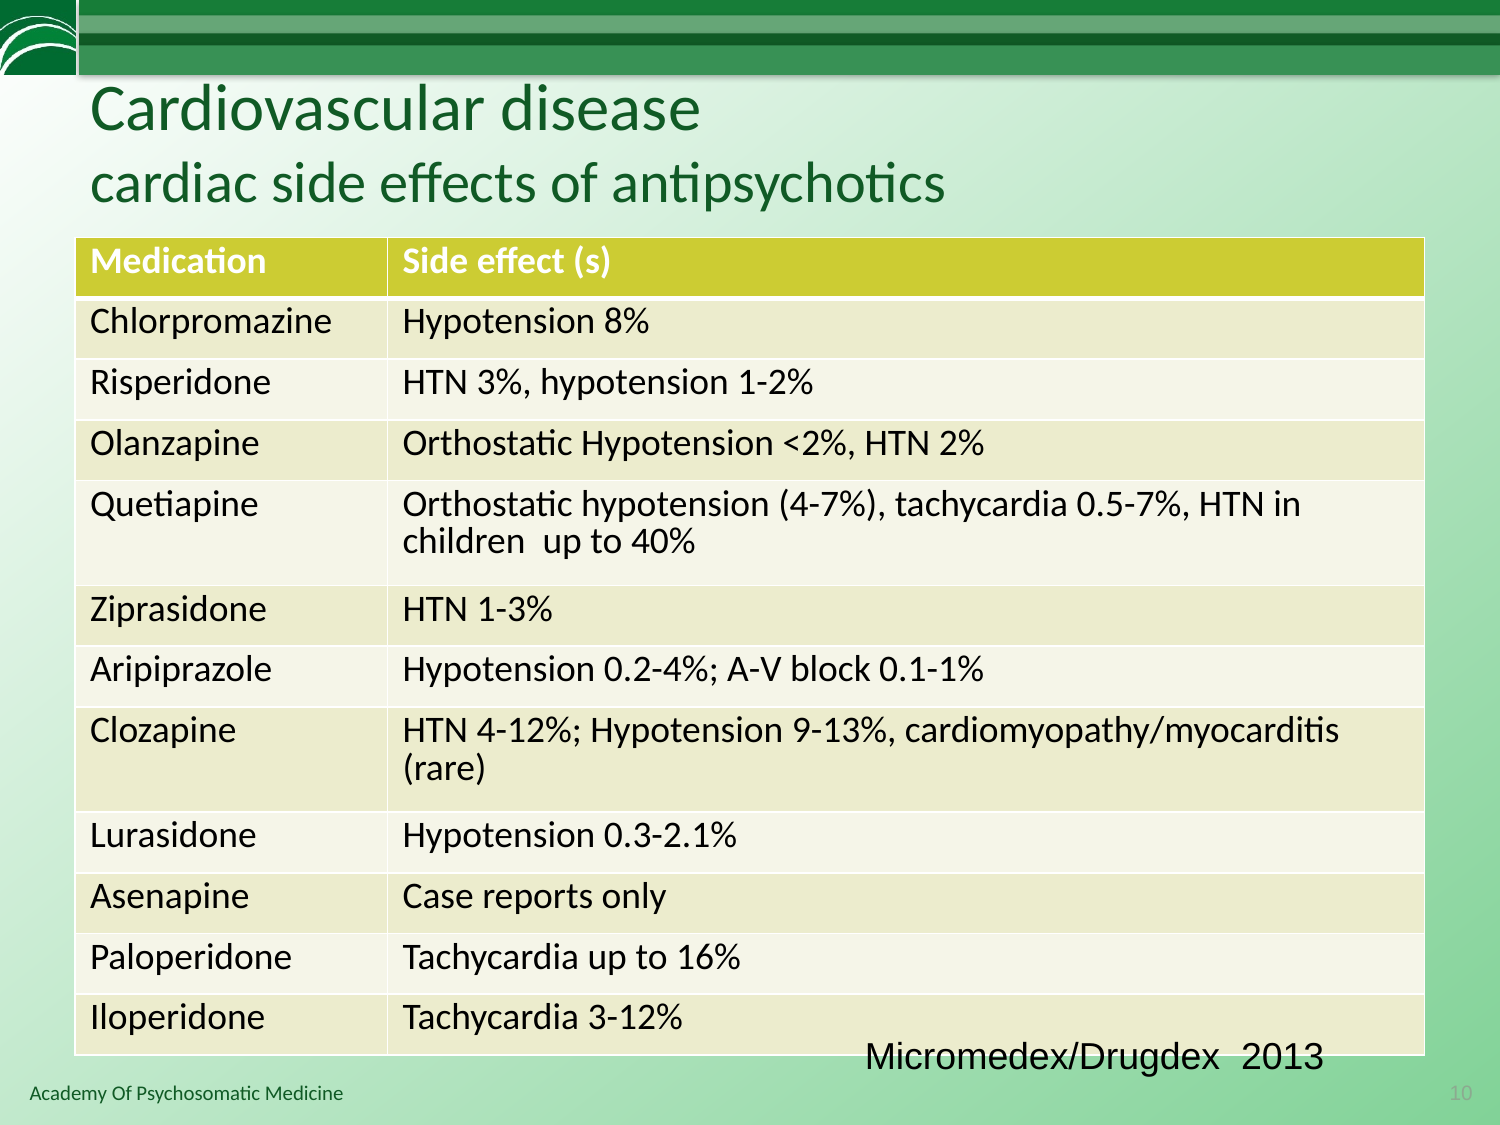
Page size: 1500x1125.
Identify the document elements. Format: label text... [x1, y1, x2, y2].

table_cell HTN 4-12%; Hypotension 9-13%, cardiomyopathy/myocarditis (rare) [388, 708, 1424, 811]
table_cell Lurasidone [76, 813, 387, 872]
table_cell Tachycardia 3-12% [388, 995, 1424, 1054]
table_cell Clozapine [76, 708, 387, 811]
table_cell Case reports only [388, 874, 1424, 933]
table_cell HTN 3%, hypotension 1-2% [388, 360, 1424, 419]
slide_number 10 [1427, 1062, 1488, 1122]
table_header Side effect (s) [388, 238, 1424, 296]
picture [0, 0, 76, 75]
table_cell Risperidone [76, 360, 387, 419]
title Cardiovascular disease cardiac side effects of antipsychotics [75, 45, 1425, 233]
table_cell Tachycardia up to 16% [388, 934, 1424, 993]
table_cell HTN 1-3% [388, 586, 1424, 645]
table_cell Hypotension 0.2-4%; A-V block 0.1-1% [388, 647, 1424, 706]
table_cell Quetiapine [76, 481, 387, 585]
table_cell Paloperidone [76, 934, 387, 993]
table_cell Olanzapine [76, 421, 387, 480]
table_cell Hypotension 0.3-2.1% [388, 813, 1424, 872]
text_box Micromedex/Drugdex 2013 [849, 1024, 1350, 1085]
table_cell Aripiprazole [76, 647, 387, 706]
table_cell Iloperidone [76, 995, 387, 1054]
table_cell Hypotension 8% [388, 301, 1424, 358]
table_cell Chlorpromazine [76, 301, 387, 358]
table_cell Orthostatic Hypotension <2%, HTN 2% [388, 421, 1424, 480]
table_cell Ziprasidone [76, 586, 387, 645]
table_cell Orthostatic hypotension (4-7%), tachycardia 0.5-7%, HTN in children up to 40% [388, 481, 1424, 585]
table_header Medication [76, 238, 387, 296]
table_cell Asenapine [76, 874, 387, 933]
